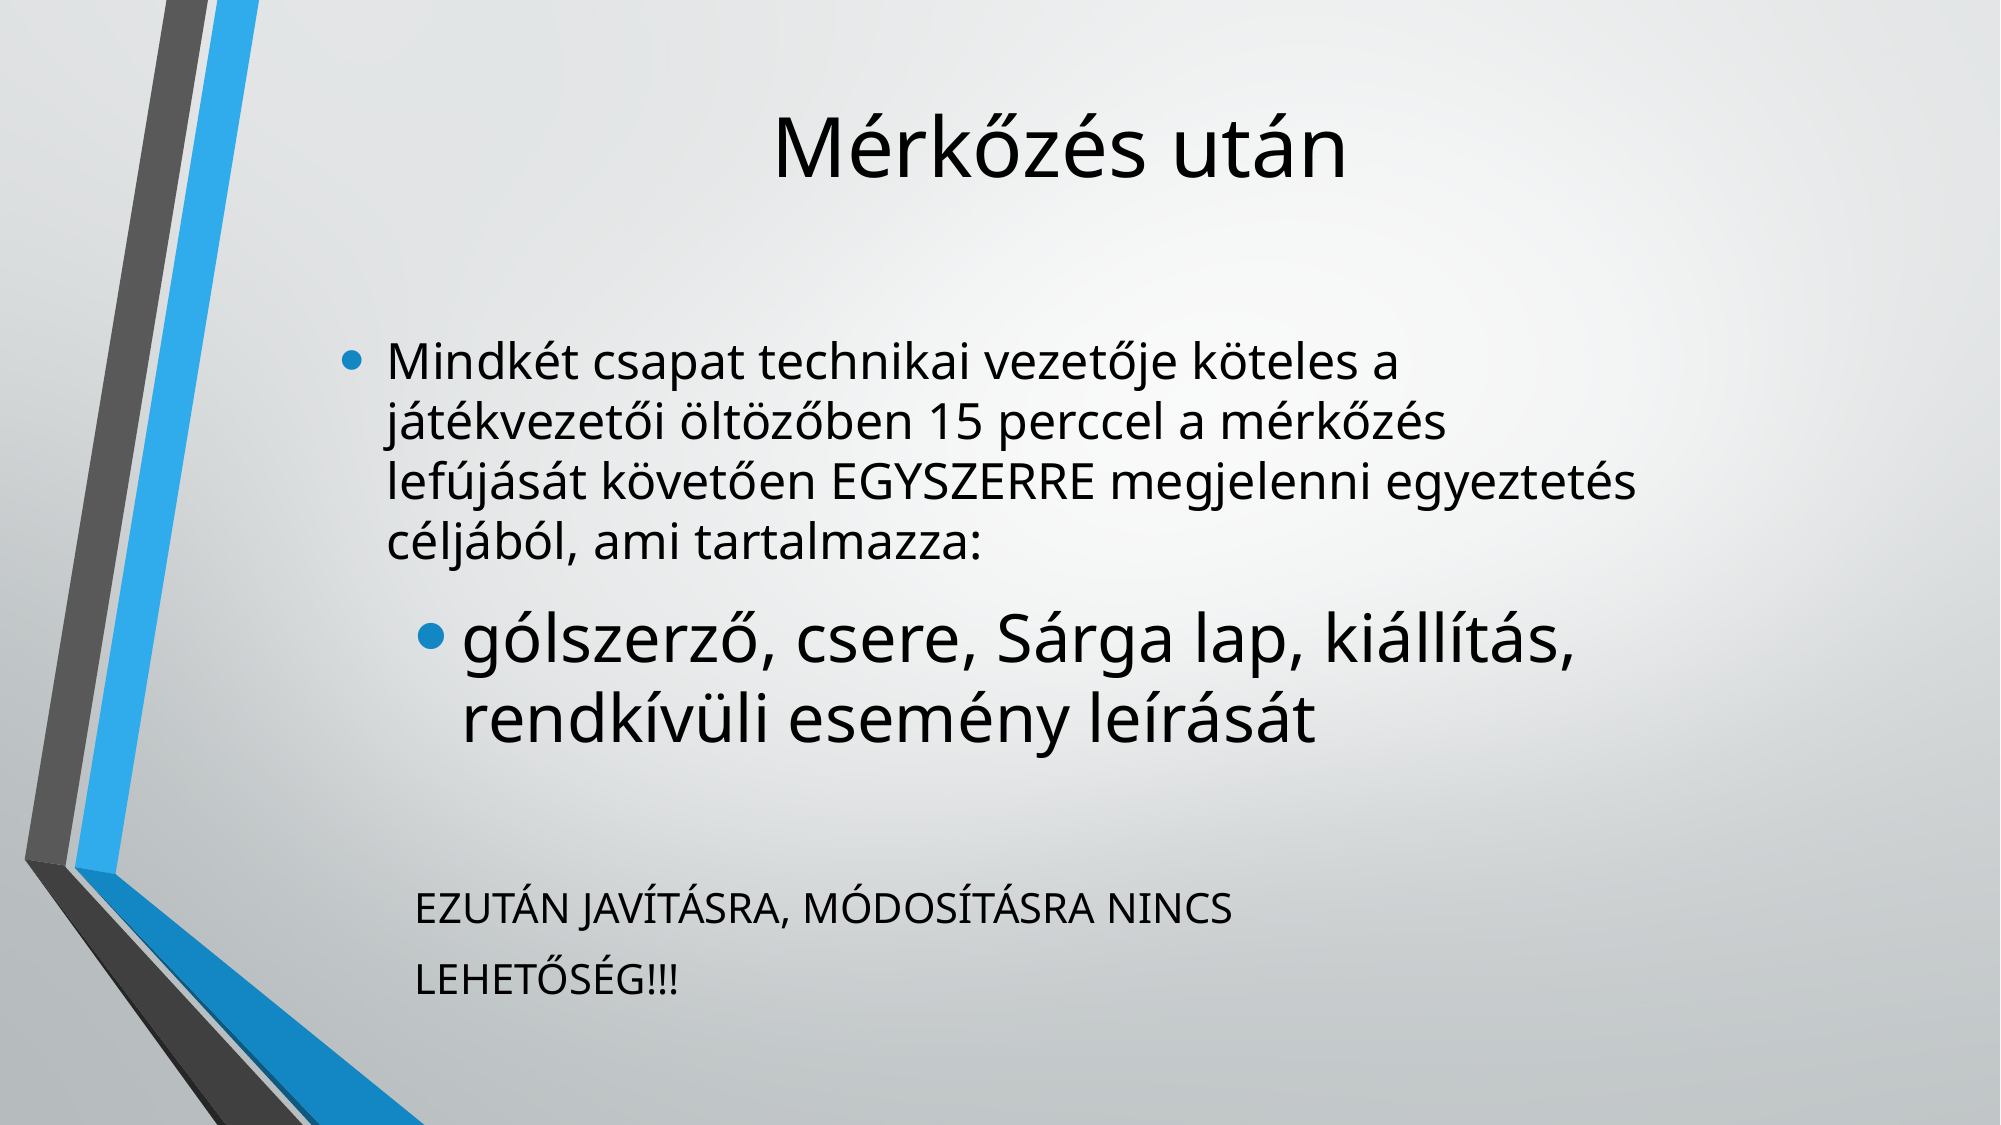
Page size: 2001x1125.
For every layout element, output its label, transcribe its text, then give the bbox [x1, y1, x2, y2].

list Mindkét csapat technikai vezetője köteles a játékvezetői öltözőben 15 perccel a mérkőzés lefújását követően EGYSZERRE megjelenni egyeztetés céljából, ami tartalmazza: gólszerző, csere, Sárga lap, kiállítás, rendkívüli esemény leírását EZUTÁN JAVÍTÁSRA, MÓDOSÍTÁSRA NINCS LEHETŐSÉG!!! [324, 262, 1675, 1071]
title Mérkőzés után [239, 0, 1883, 288]
